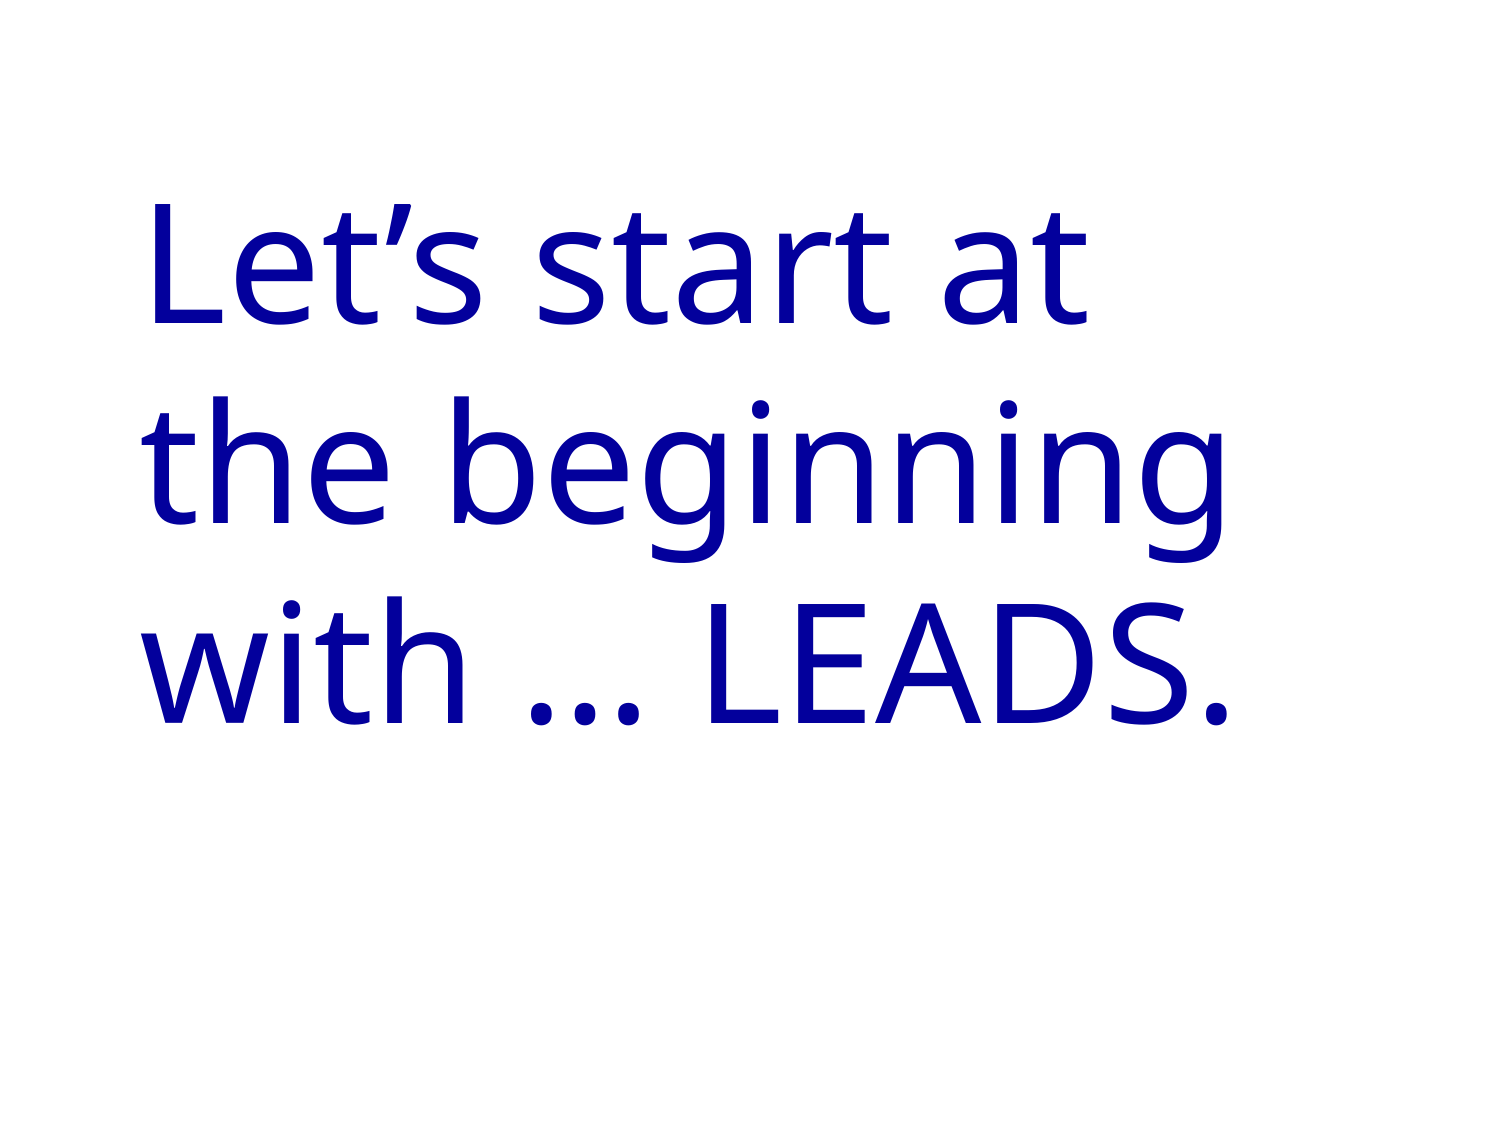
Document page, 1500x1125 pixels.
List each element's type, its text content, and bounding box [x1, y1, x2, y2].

text_box Let’s start at the beginning with … LEADS. [125, 149, 1375, 765]
